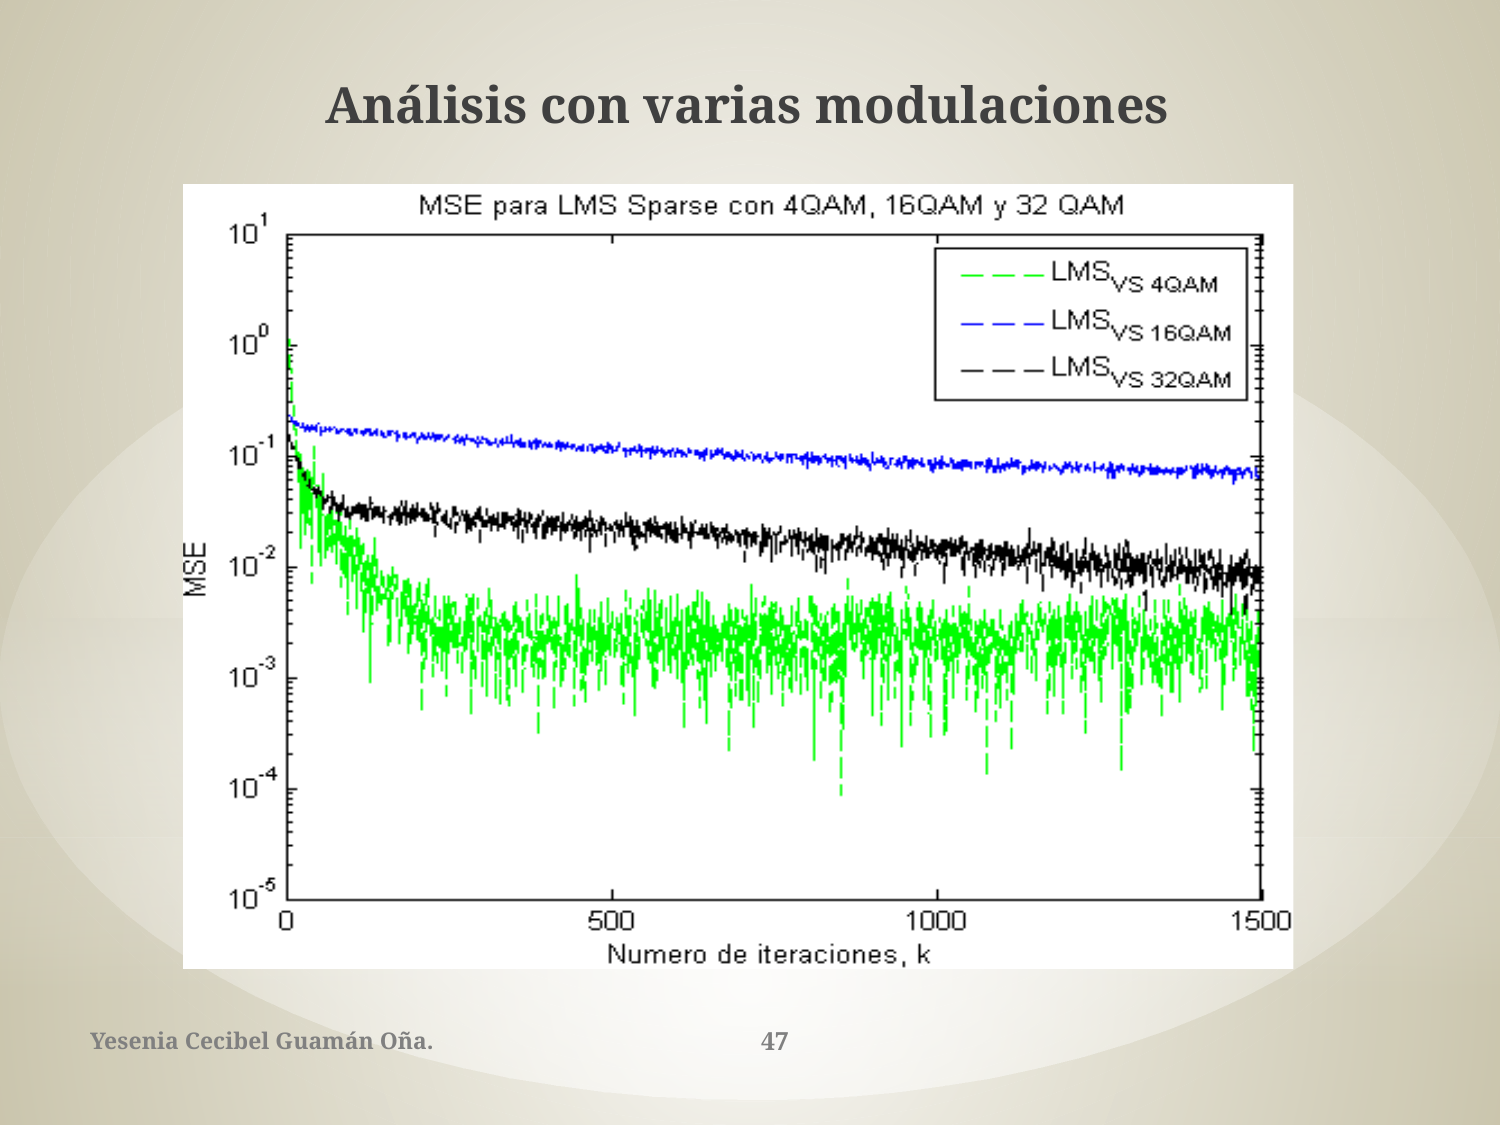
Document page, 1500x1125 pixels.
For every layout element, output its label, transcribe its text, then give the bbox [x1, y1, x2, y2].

footer Yesenia Cecibel Guamán Oña. [75, 1012, 624, 1073]
picture [182, 184, 1294, 969]
title Análisis con varias modulaciones [213, 66, 1282, 181]
slide_number 47 [624, 1012, 925, 1073]
